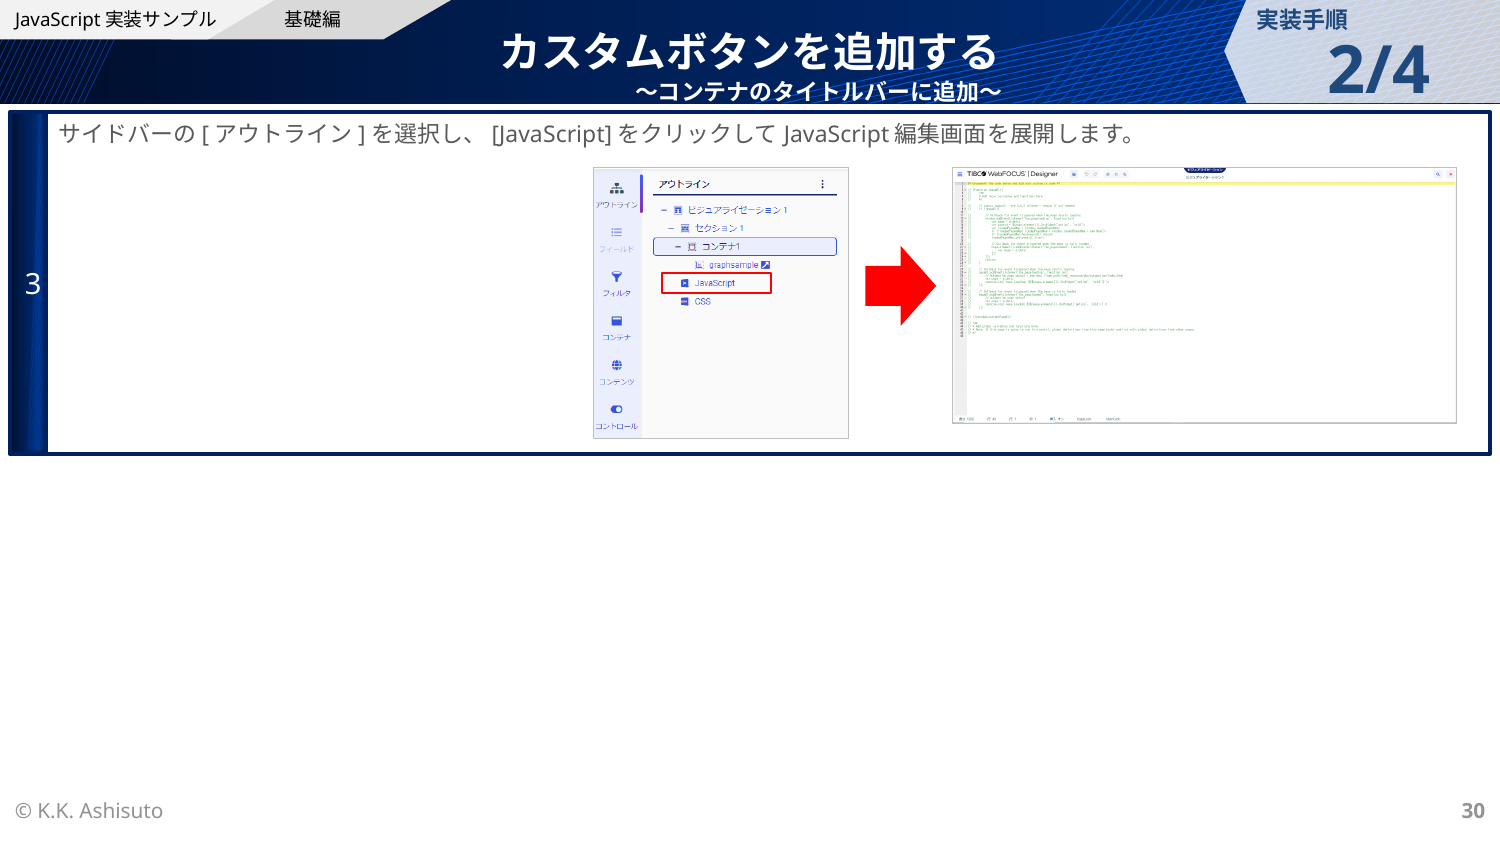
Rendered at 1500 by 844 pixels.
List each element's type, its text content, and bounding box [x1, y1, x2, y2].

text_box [9, 123, 1491, 455]
slide_number 30 [1409, 790, 1500, 836]
footer © K.K. Ashisuto [0, 790, 402, 836]
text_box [593, 167, 1457, 439]
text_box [0, 0, 1500, 116]
